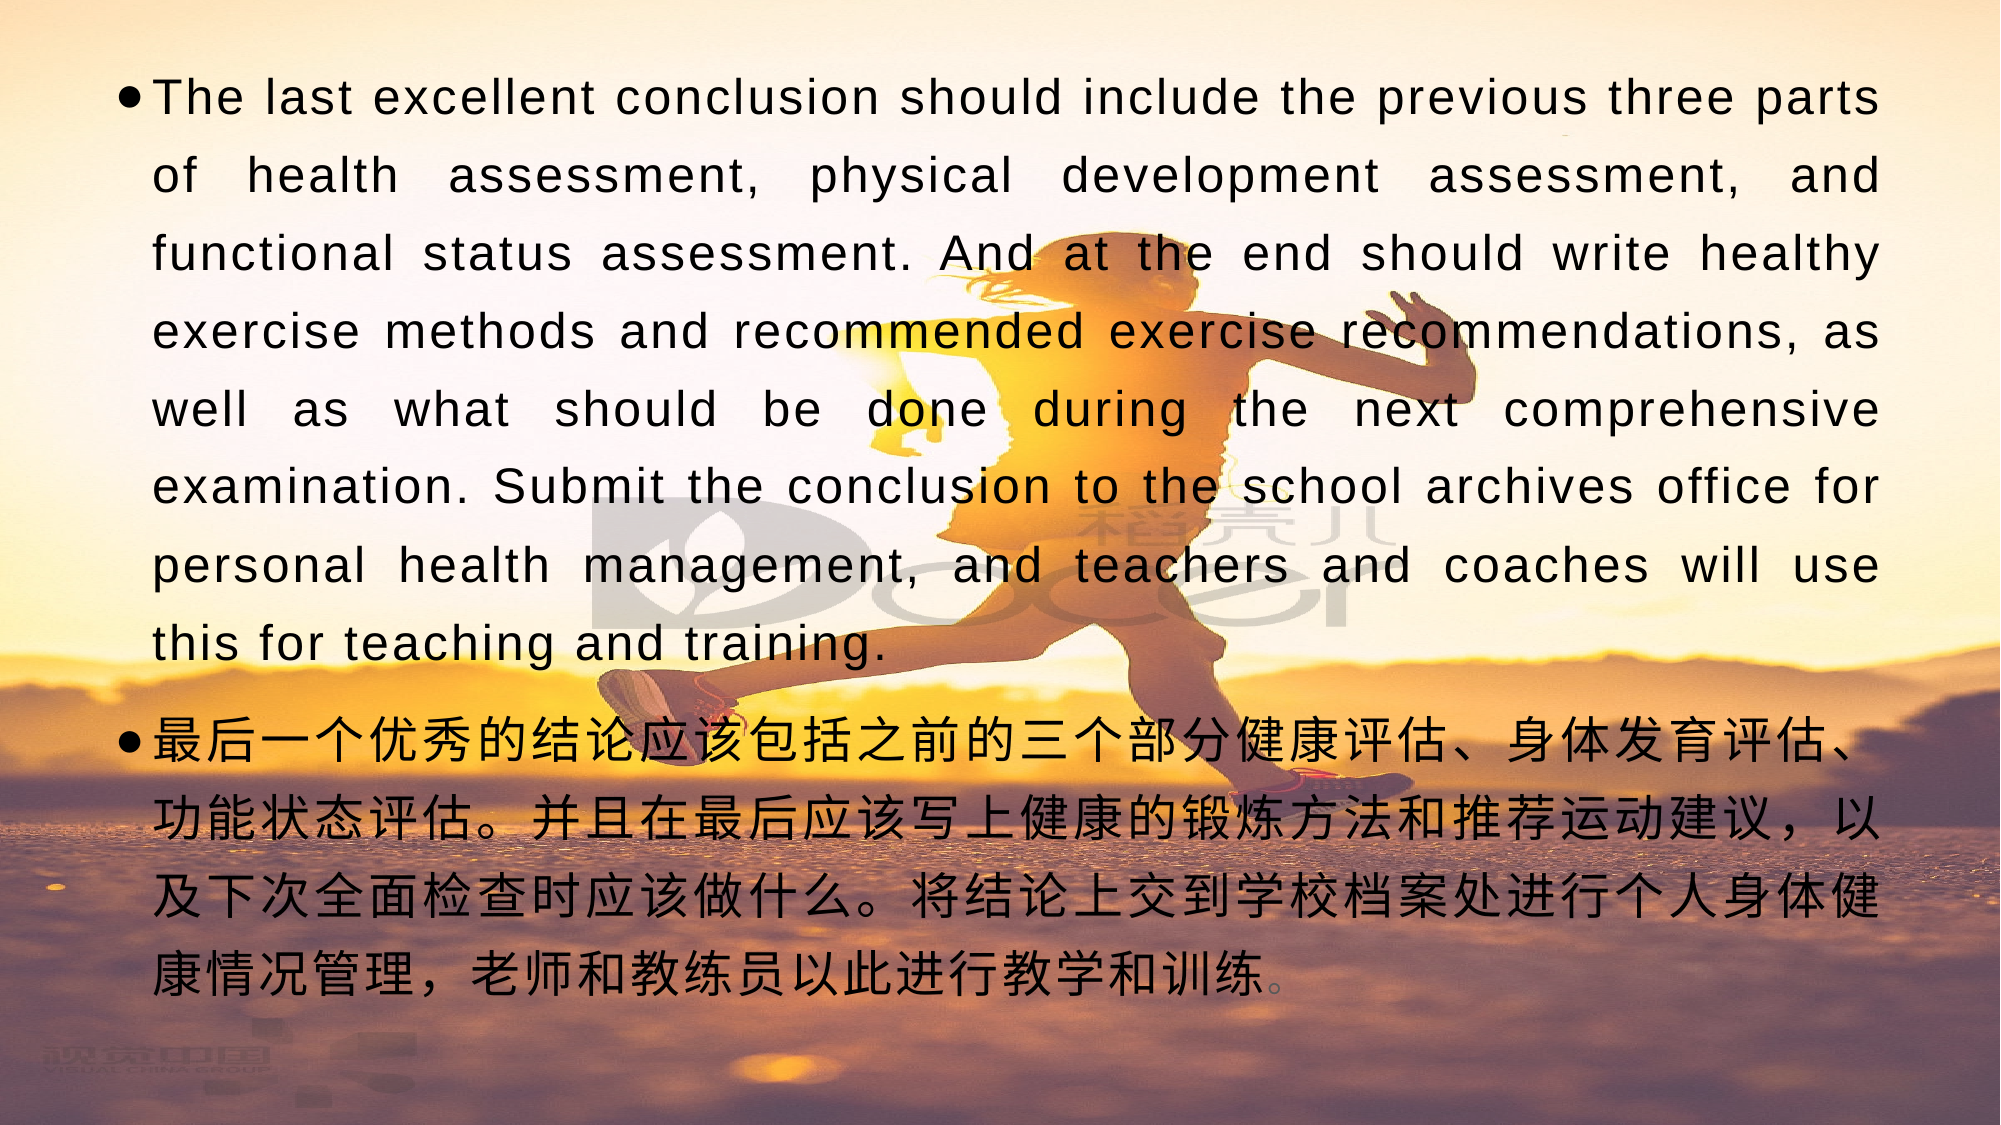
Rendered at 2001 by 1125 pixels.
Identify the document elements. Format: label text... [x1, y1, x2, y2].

list The last excellent conclusion should include the previous three parts of health assessment, physical development assessment, and functional status assessment. And at the end should write healthy exercise methods and recommended exercise recommendations, as well as what should be done during the next comprehensive examination. Submit the conclusion to the school archives office for personal health management, and teachers and coaches will use this for teaching and training. 最后一个优秀的结论应该包括之前的三个部分健康评估、身体发育评估、功能状态评估。并且在最后应该写上健康的锻炼方法和推荐运动建议，以及下次全面检查时应该做什么。将结论上交到学校档案处进行个人身体健康情况管理，老师和教练员以此进行教学和训练。 [99, 38, 1900, 1026]
